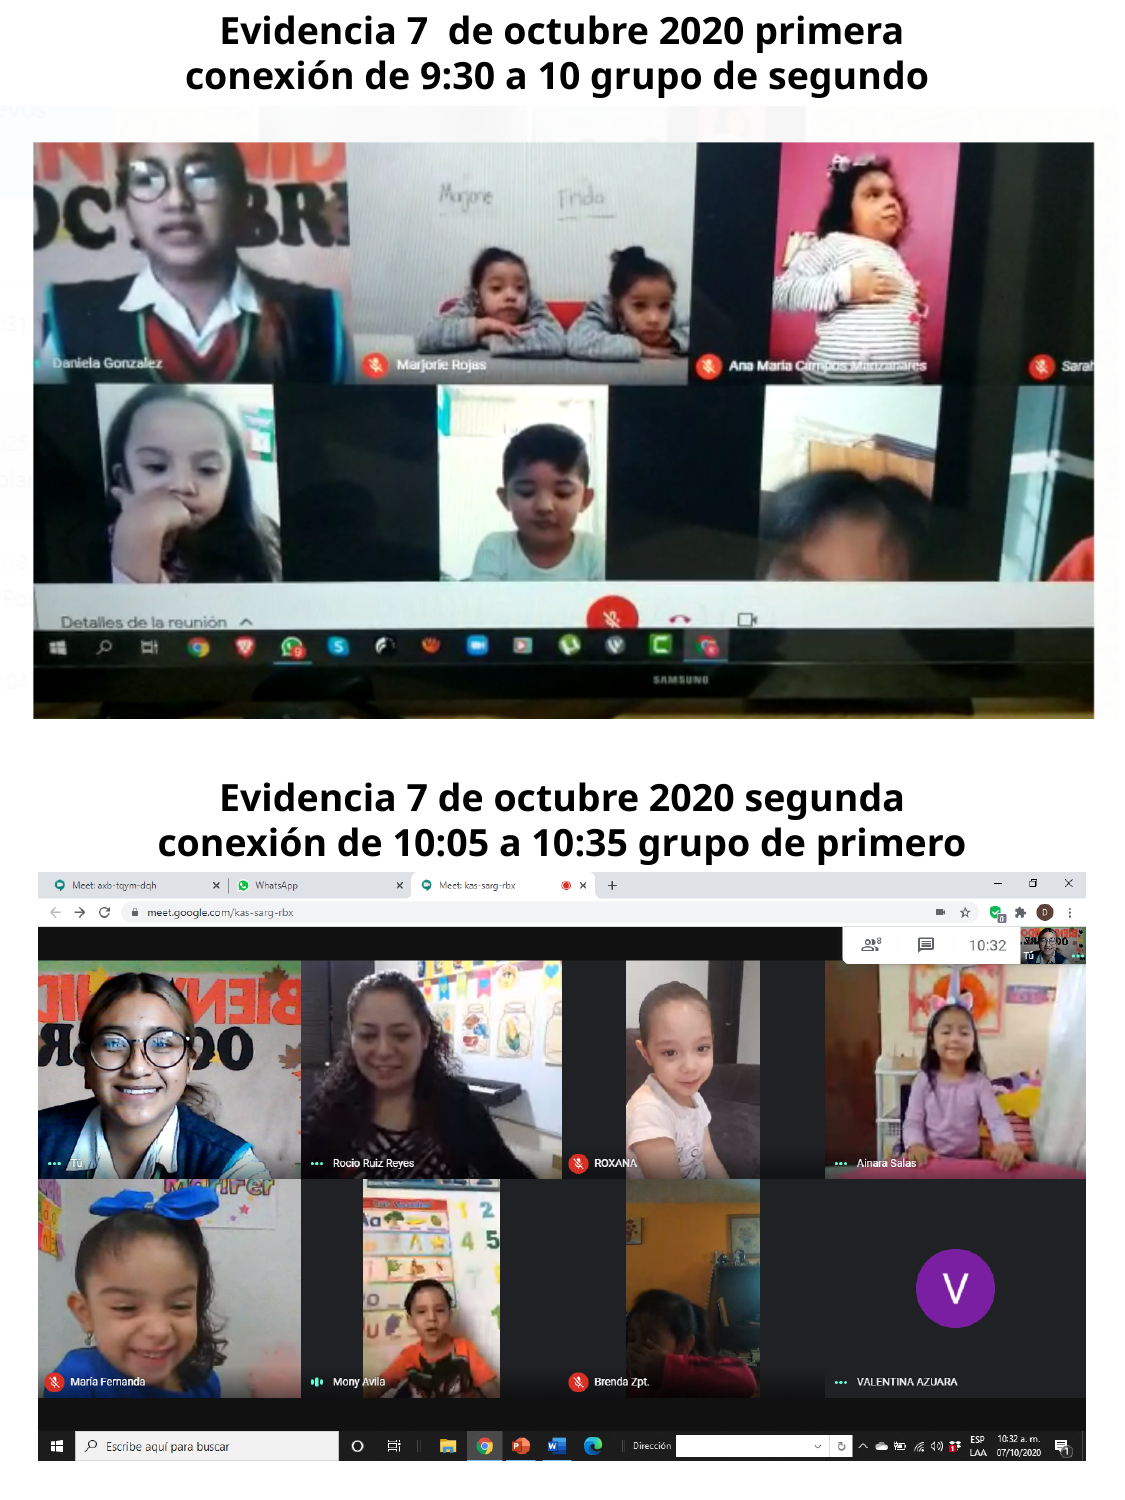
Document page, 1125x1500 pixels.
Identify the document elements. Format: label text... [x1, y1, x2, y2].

picture [38, 872, 1086, 1461]
text_box Evidencia 7 de octubre 2020 segunda conexión de 10:05 a 10:35 grupo de primero [141, 766, 984, 871]
picture [0, 105, 1119, 719]
text_box Evidencia 7 de octubre 2020 primera conexión de 9:30 a 10 grupo de segundo [141, 0, 984, 105]
